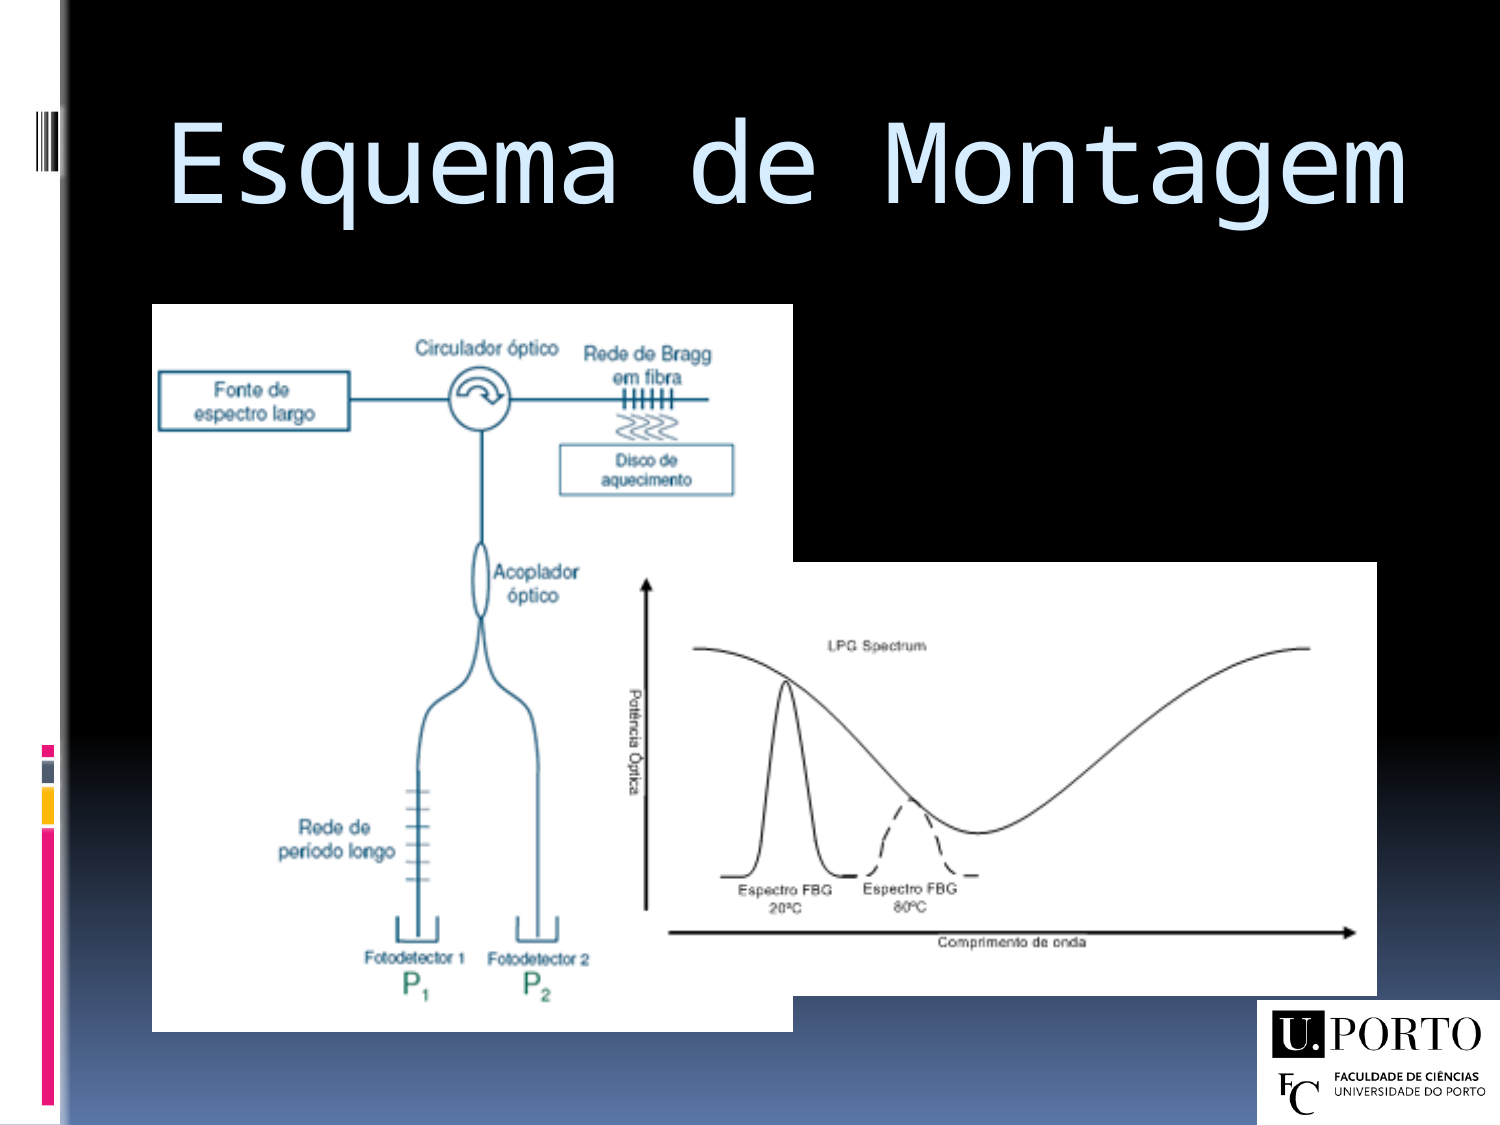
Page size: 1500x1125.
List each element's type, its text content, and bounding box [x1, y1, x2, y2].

picture [151, 304, 794, 1032]
picture [1257, 999, 1500, 1125]
title Esquema de Montagem [150, 83, 1425, 234]
picture [623, 561, 1377, 997]
